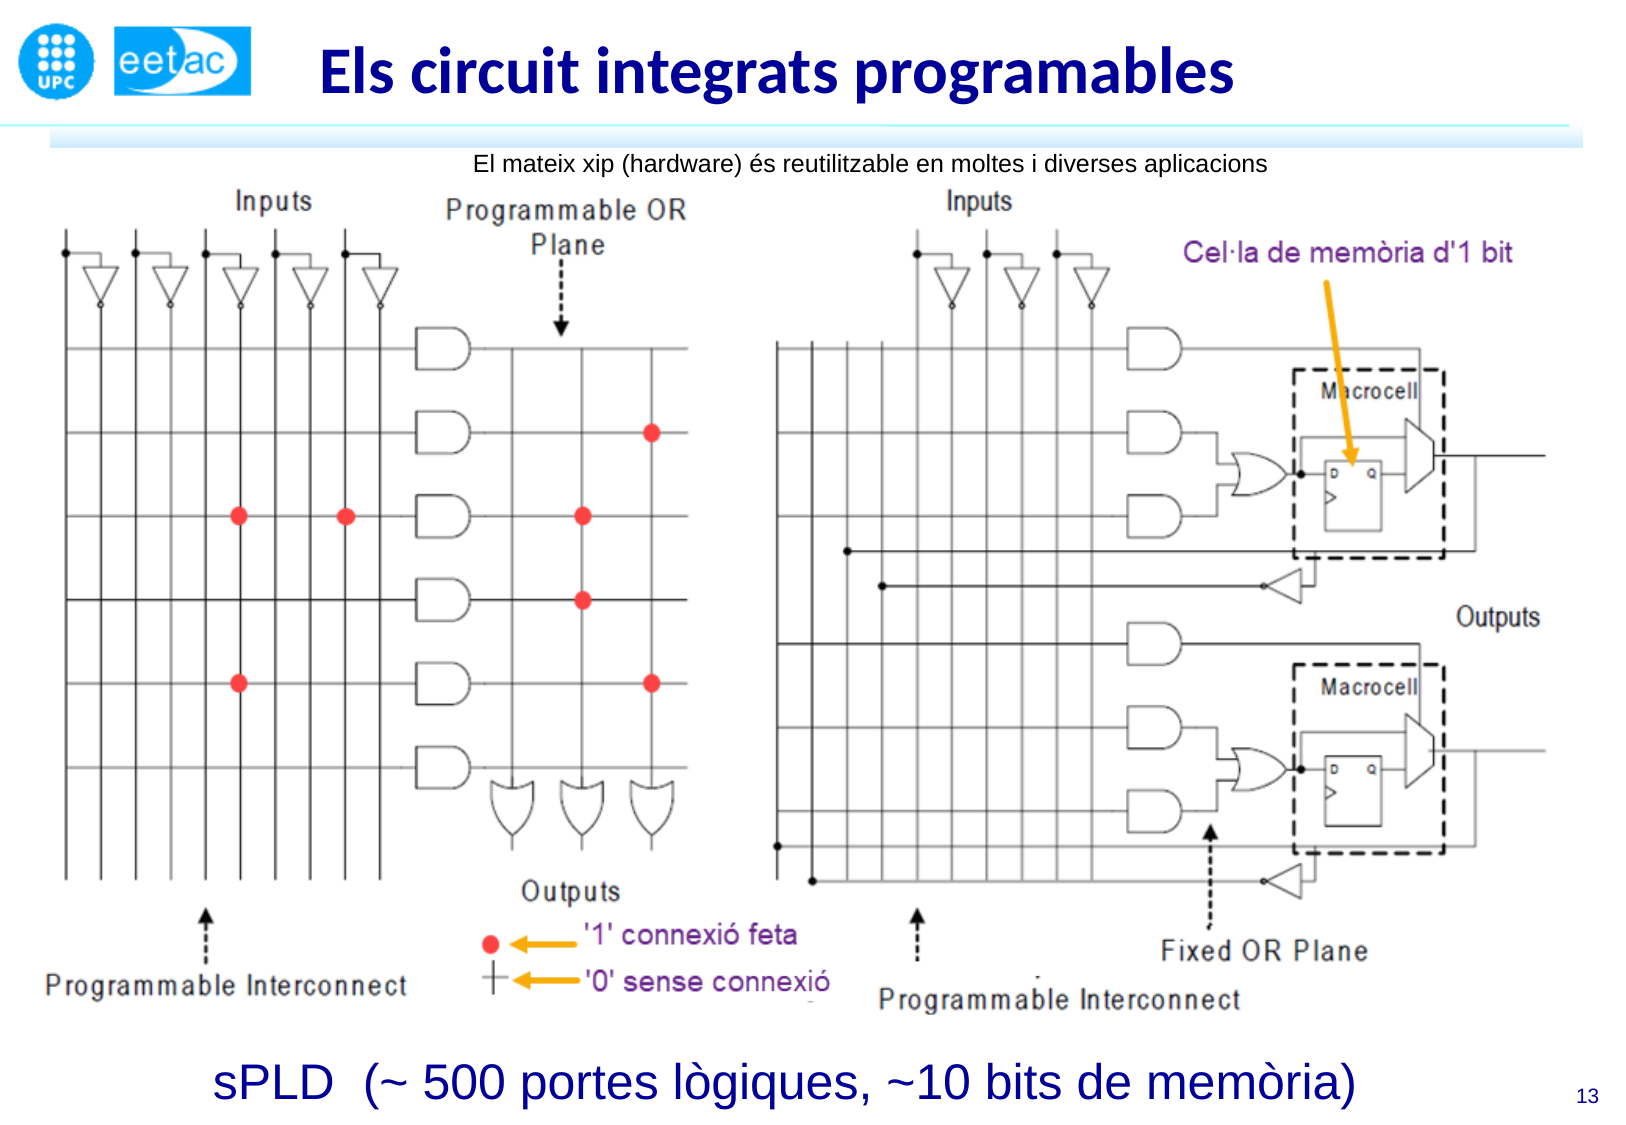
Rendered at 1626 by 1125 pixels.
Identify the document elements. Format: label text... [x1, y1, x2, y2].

text_box El mateix xip (hardware) és reutilitzable en moltes i diverses aplicacions [458, 140, 1625, 185]
text_box sPLD (~ 500 portes lògiques, ~10 bits de memòria) [198, 1042, 1534, 1118]
text_box Els circuit integrats programables [304, 19, 1476, 114]
picture [32, 172, 1555, 1023]
picture [6, 19, 256, 107]
